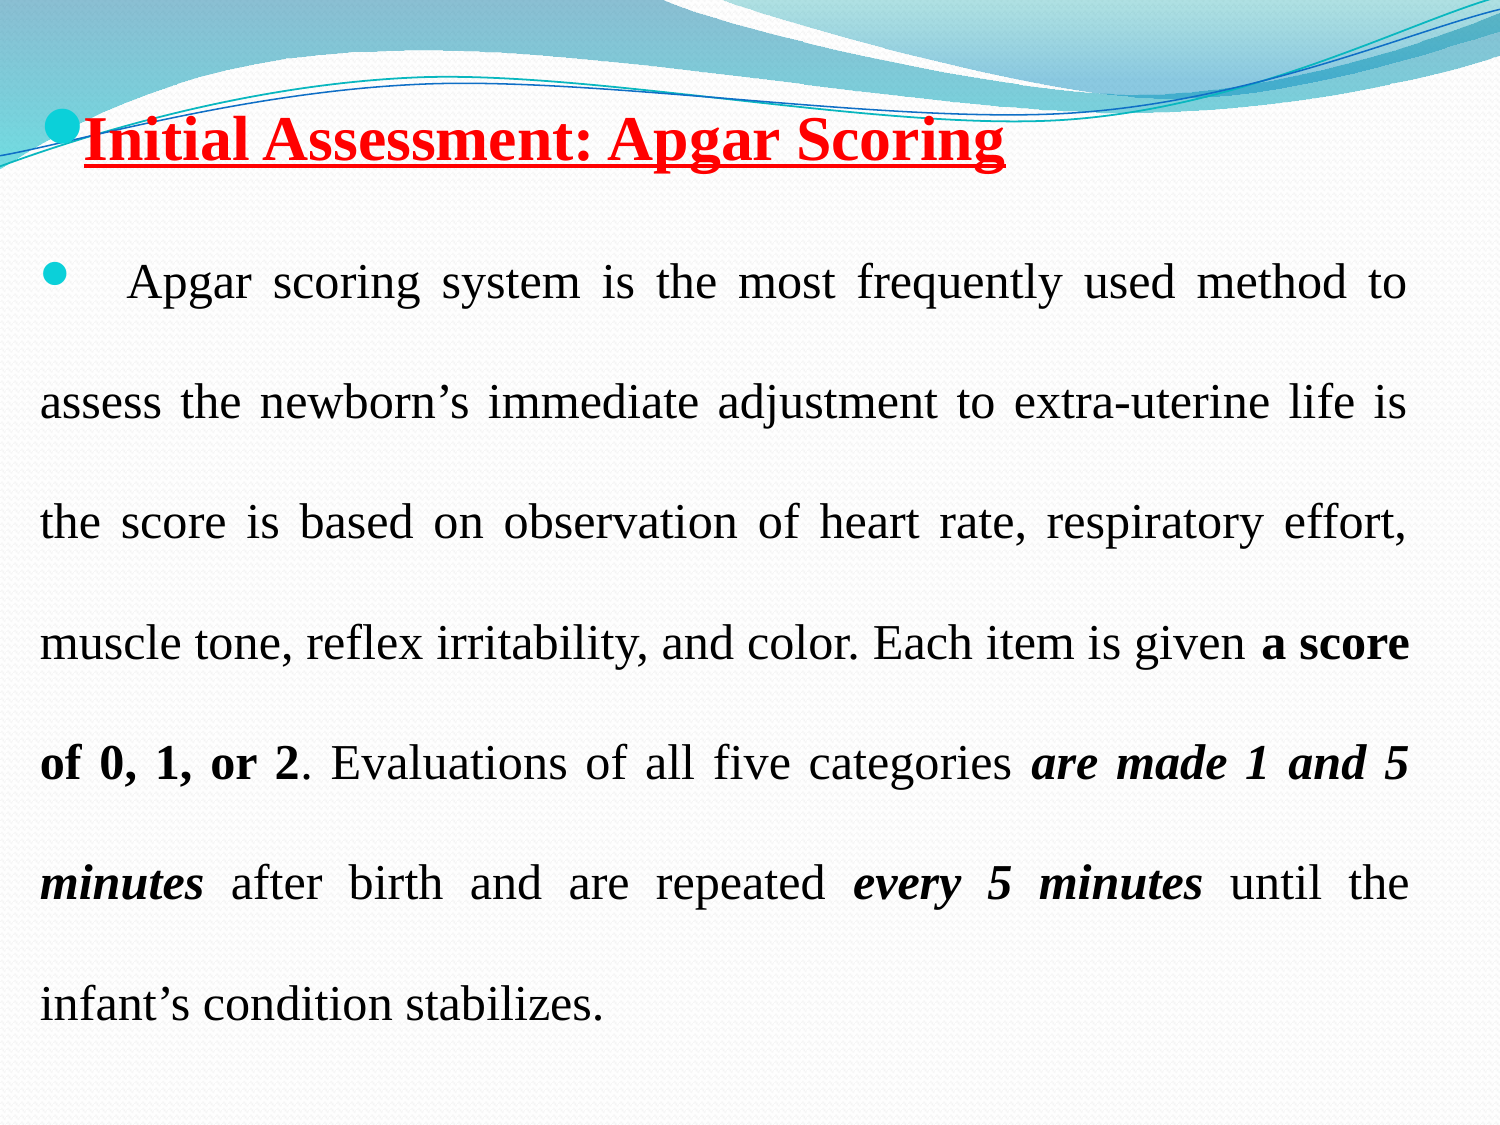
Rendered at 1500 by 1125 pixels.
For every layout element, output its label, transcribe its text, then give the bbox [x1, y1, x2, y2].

list Initial Assessment: Apgar Scoring Apgar scoring system is the most frequently used method to assess the newborn’s immediate adjustment to extra-uterine life is the score is based on observation of heart rate, respiratory effort, muscle tone, reflex irritability, and color. Each item is given a score of 0, 1, or 2. Evaluations of all five categories are made 1 and 5 minutes after birth and are repeated every 5 minutes until the infant’s condition stabilizes. [24, 12, 1425, 1038]
